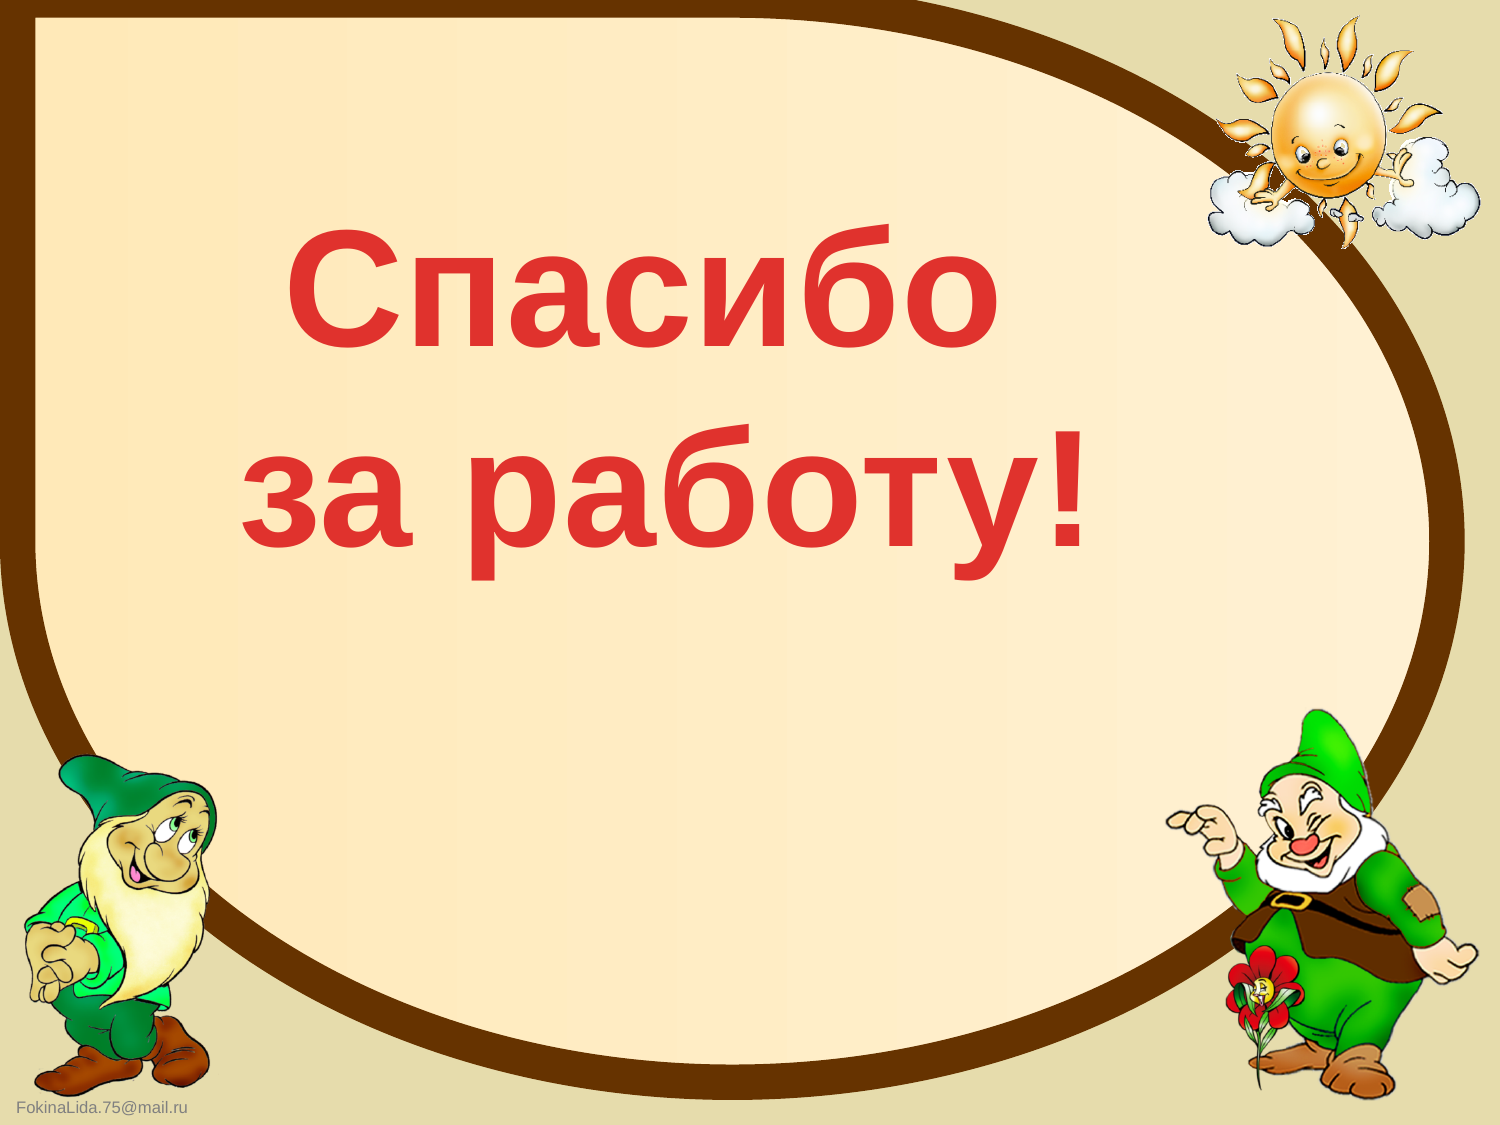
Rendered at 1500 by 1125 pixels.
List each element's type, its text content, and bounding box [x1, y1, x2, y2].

text_box Спасибо за работу! [223, 172, 1112, 588]
picture [1163, 707, 1480, 1101]
picture [17, 751, 219, 1101]
picture [1198, 0, 1500, 257]
